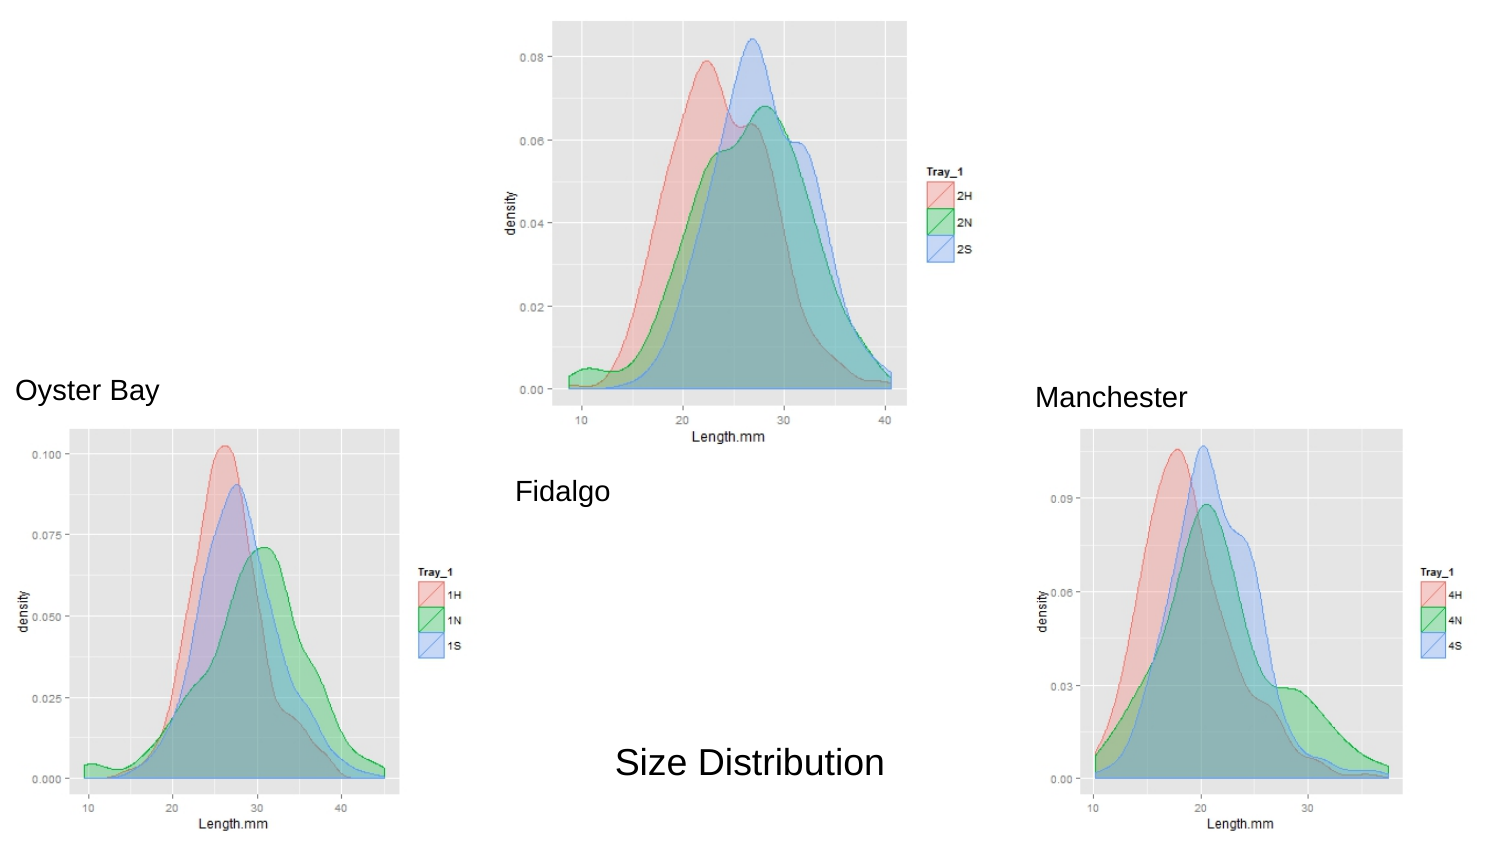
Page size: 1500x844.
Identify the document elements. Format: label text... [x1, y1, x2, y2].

text_box Oyster Bay [0, 356, 296, 407]
text_box Fidalgo [504, 466, 818, 516]
picture [0, 0, 1014, 844]
text_box Manchester [1020, 363, 1247, 407]
picture [1020, 408, 1500, 844]
list Size Distribution [504, 722, 1014, 808]
